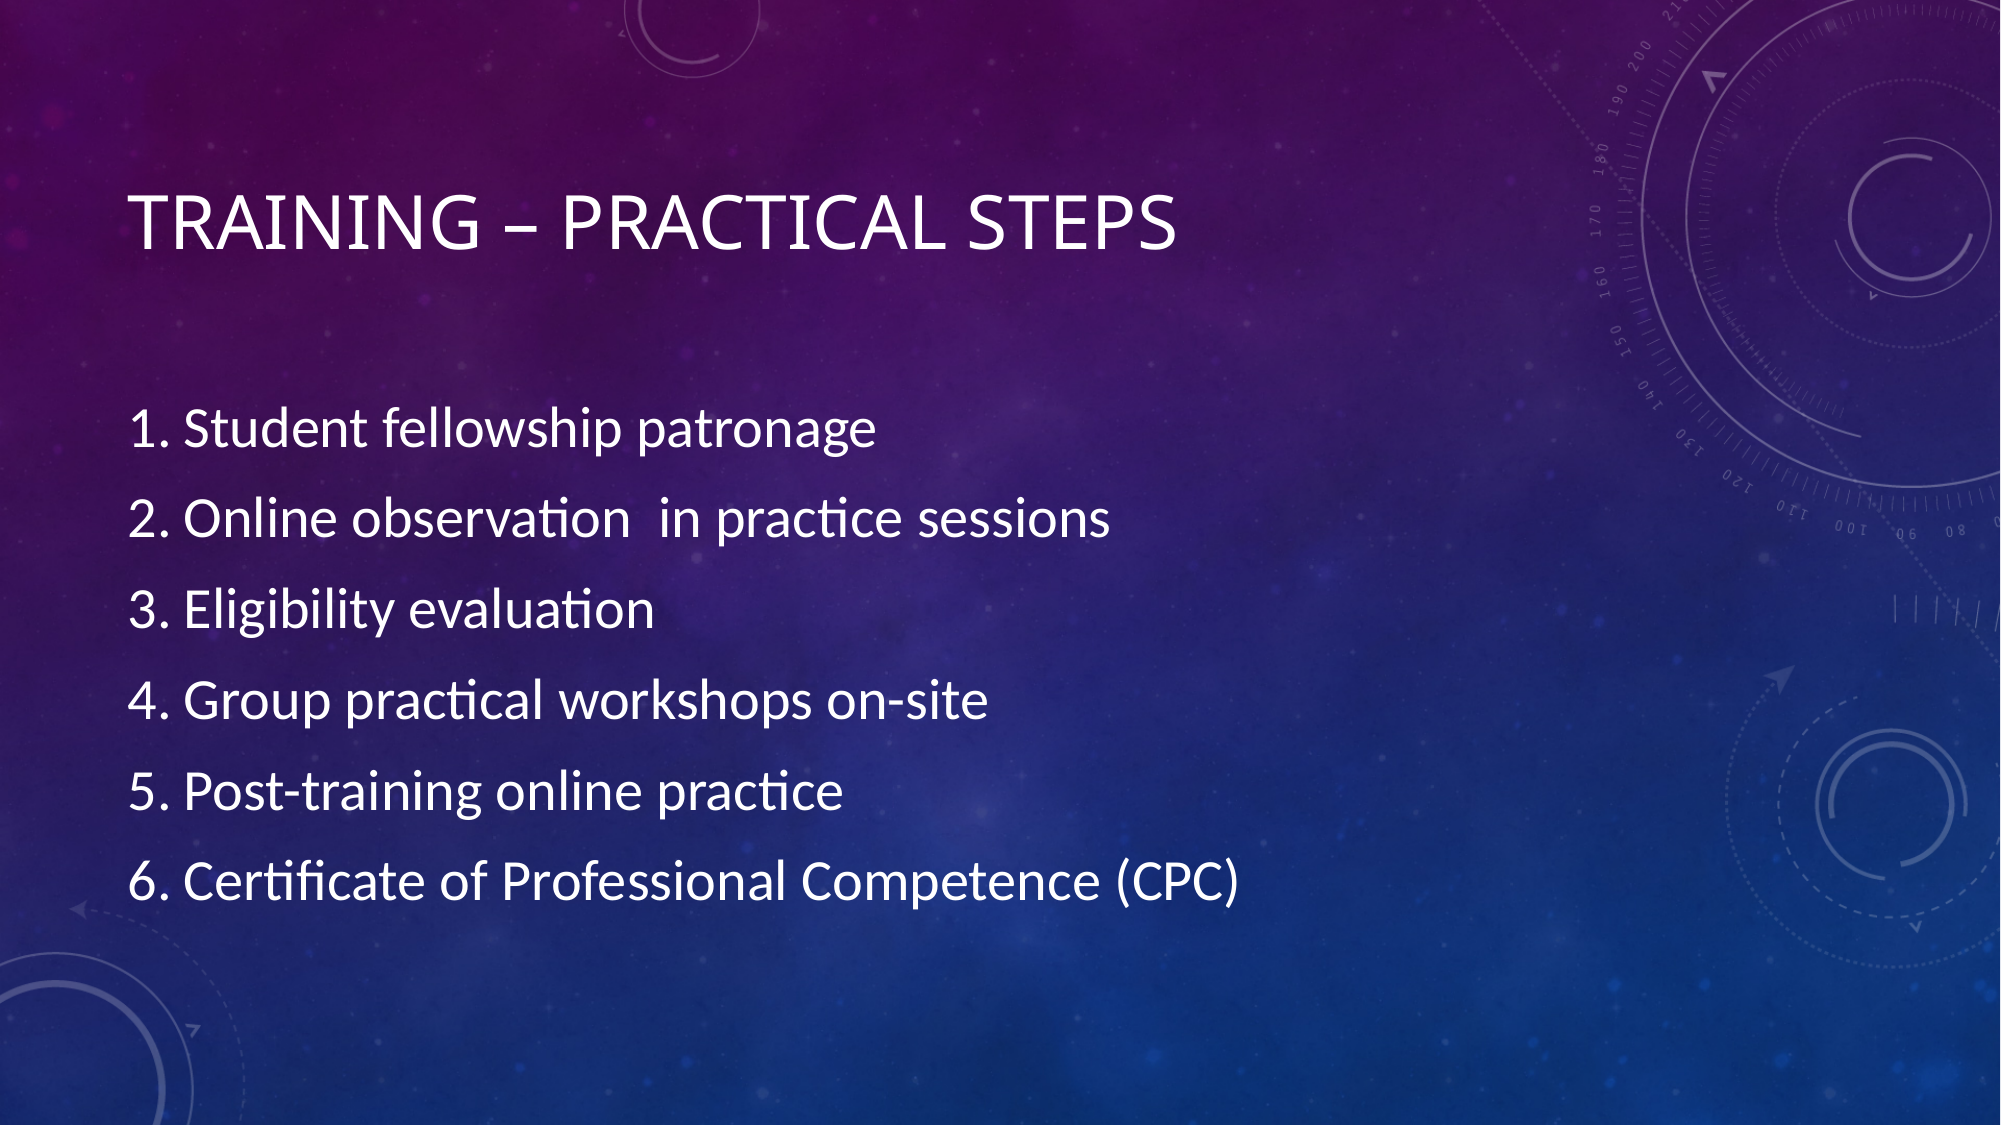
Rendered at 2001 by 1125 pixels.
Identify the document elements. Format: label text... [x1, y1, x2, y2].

title Training – practical steps [112, 99, 1775, 339]
picture [0, 0, 2001, 1125]
list Student fellowship patronage Online observation in practice sessions Eligibility evaluation Group practical workshops on-site Post-training online practice Certificate of Professional Competence (CPC) [112, 351, 1775, 950]
